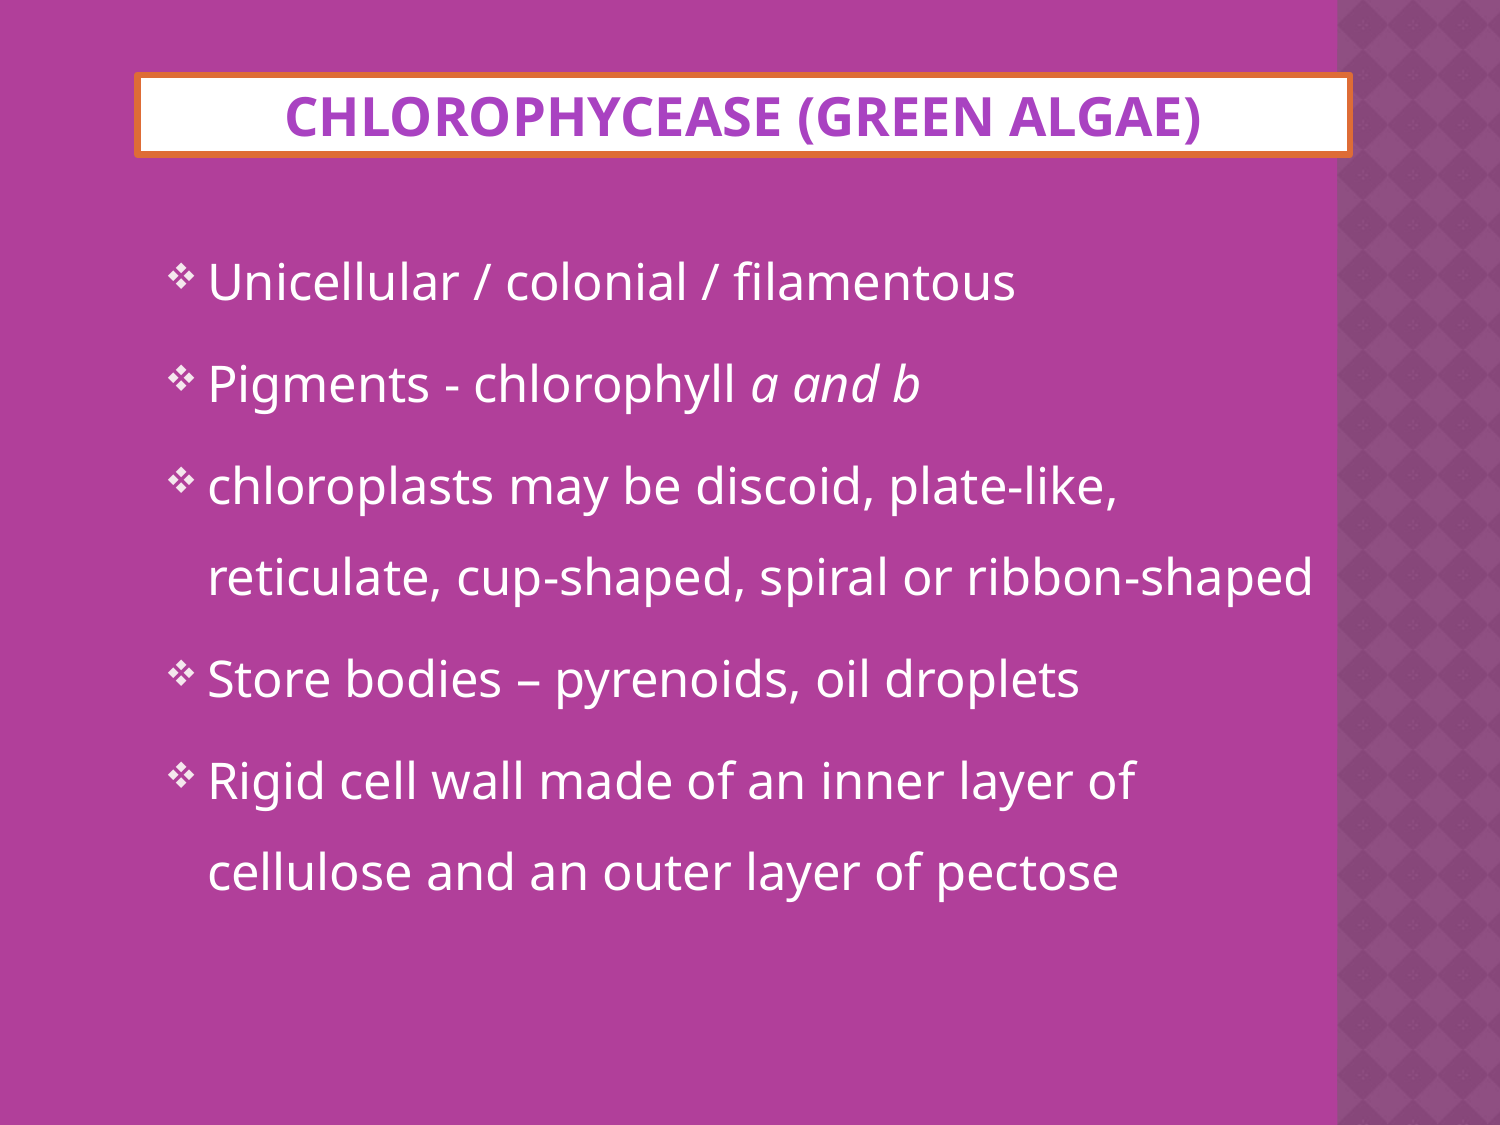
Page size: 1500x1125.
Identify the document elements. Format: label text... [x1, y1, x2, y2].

text_box CHLOROPHYCEASE (GREEN ALGAE) [134, 72, 1353, 158]
list Unicellular / colonial / filamentous Pigments - chlorophyll a and b chloroplasts may be discoid, plate-like, reticulate, cup-shaped, spiral or ribbon-shaped Store bodies – pyrenoids, oil droplets Rigid cell wall made of an inner layer of cellulose and an outer layer of pectose [150, 212, 1338, 975]
